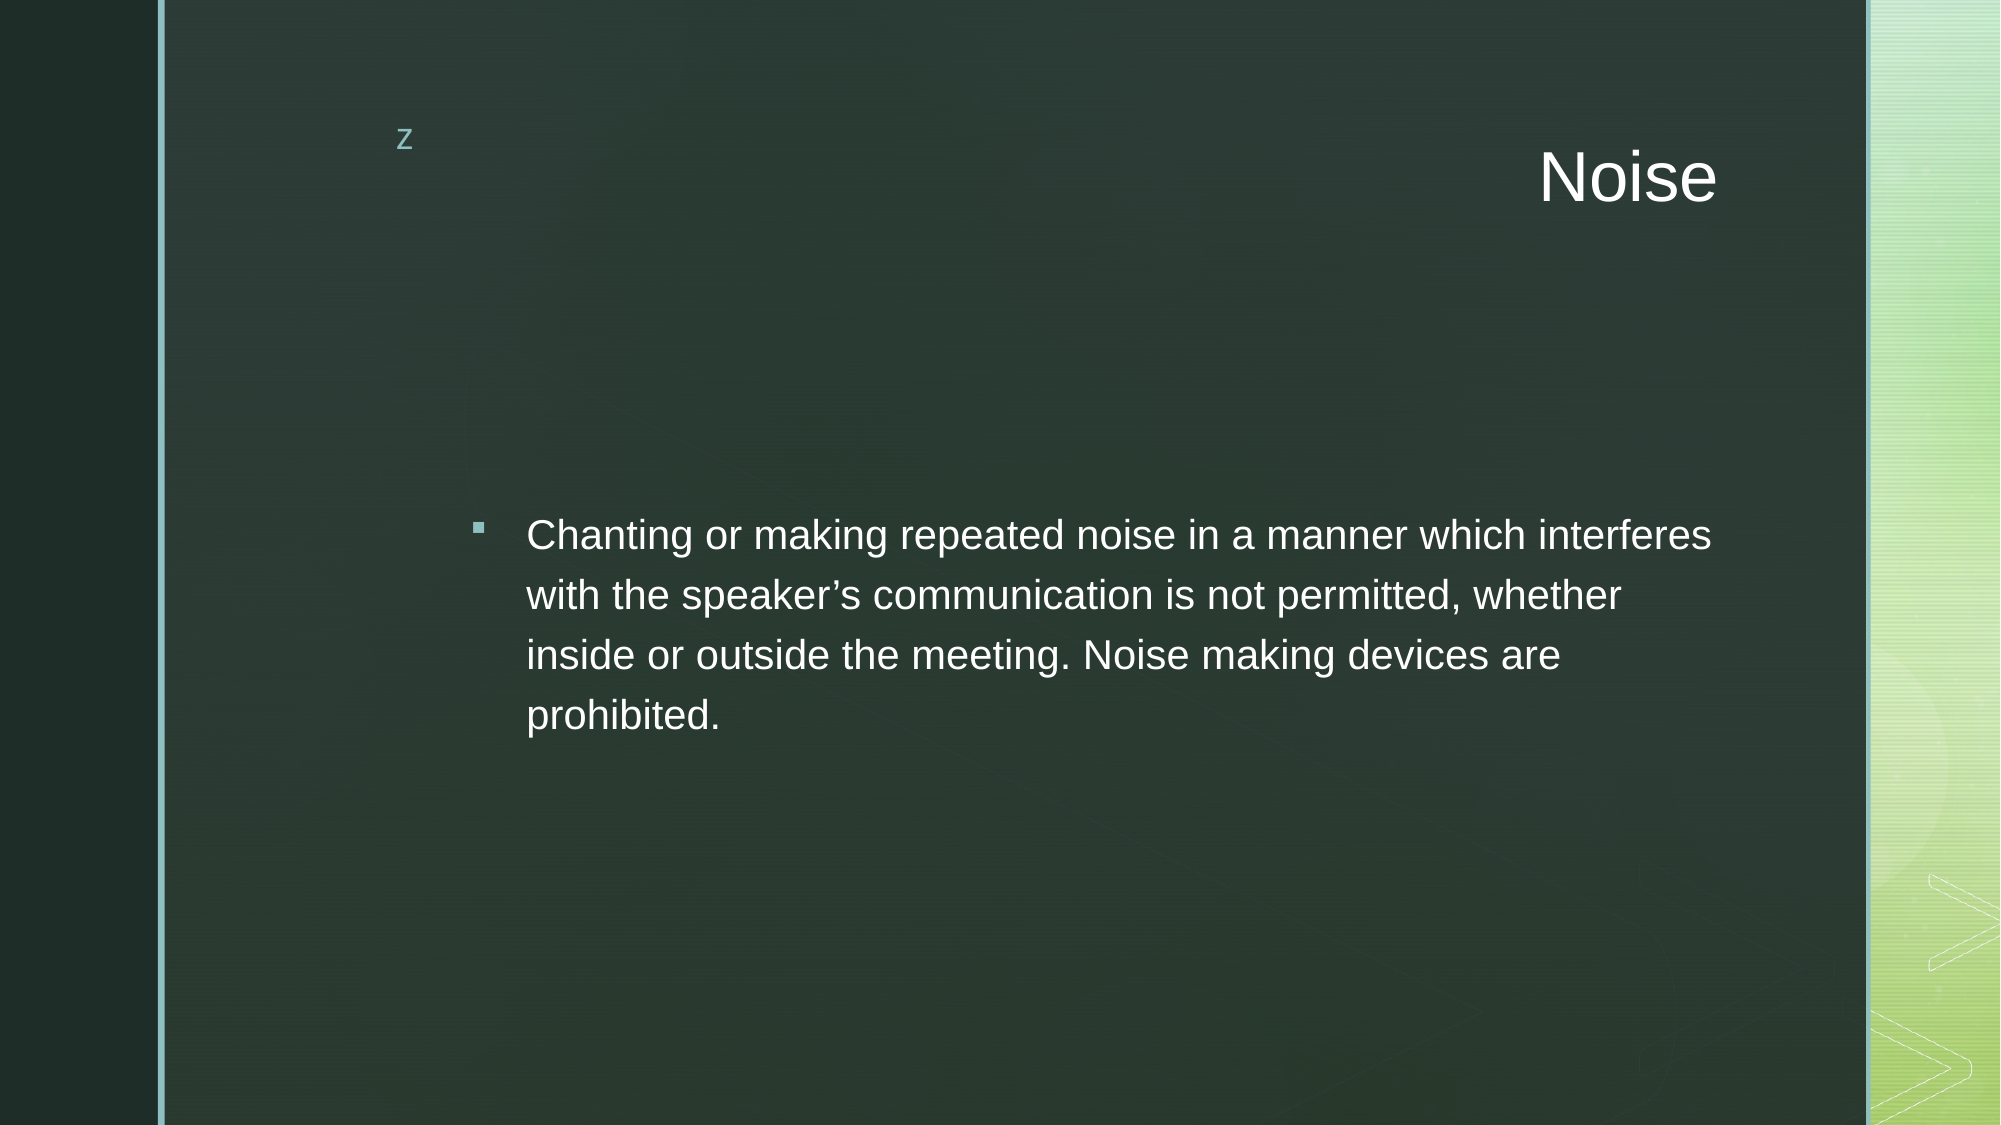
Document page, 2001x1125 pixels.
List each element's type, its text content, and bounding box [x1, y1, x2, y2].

title Noise [428, 132, 1734, 310]
list Chanting or making repeated noise in a manner which interferes with the speaker’s communication is not permitted, whether inside or outside the meeting. Noise making devices are prohibited. [454, 336, 1734, 993]
picture [1871, 0, 2001, 1125]
